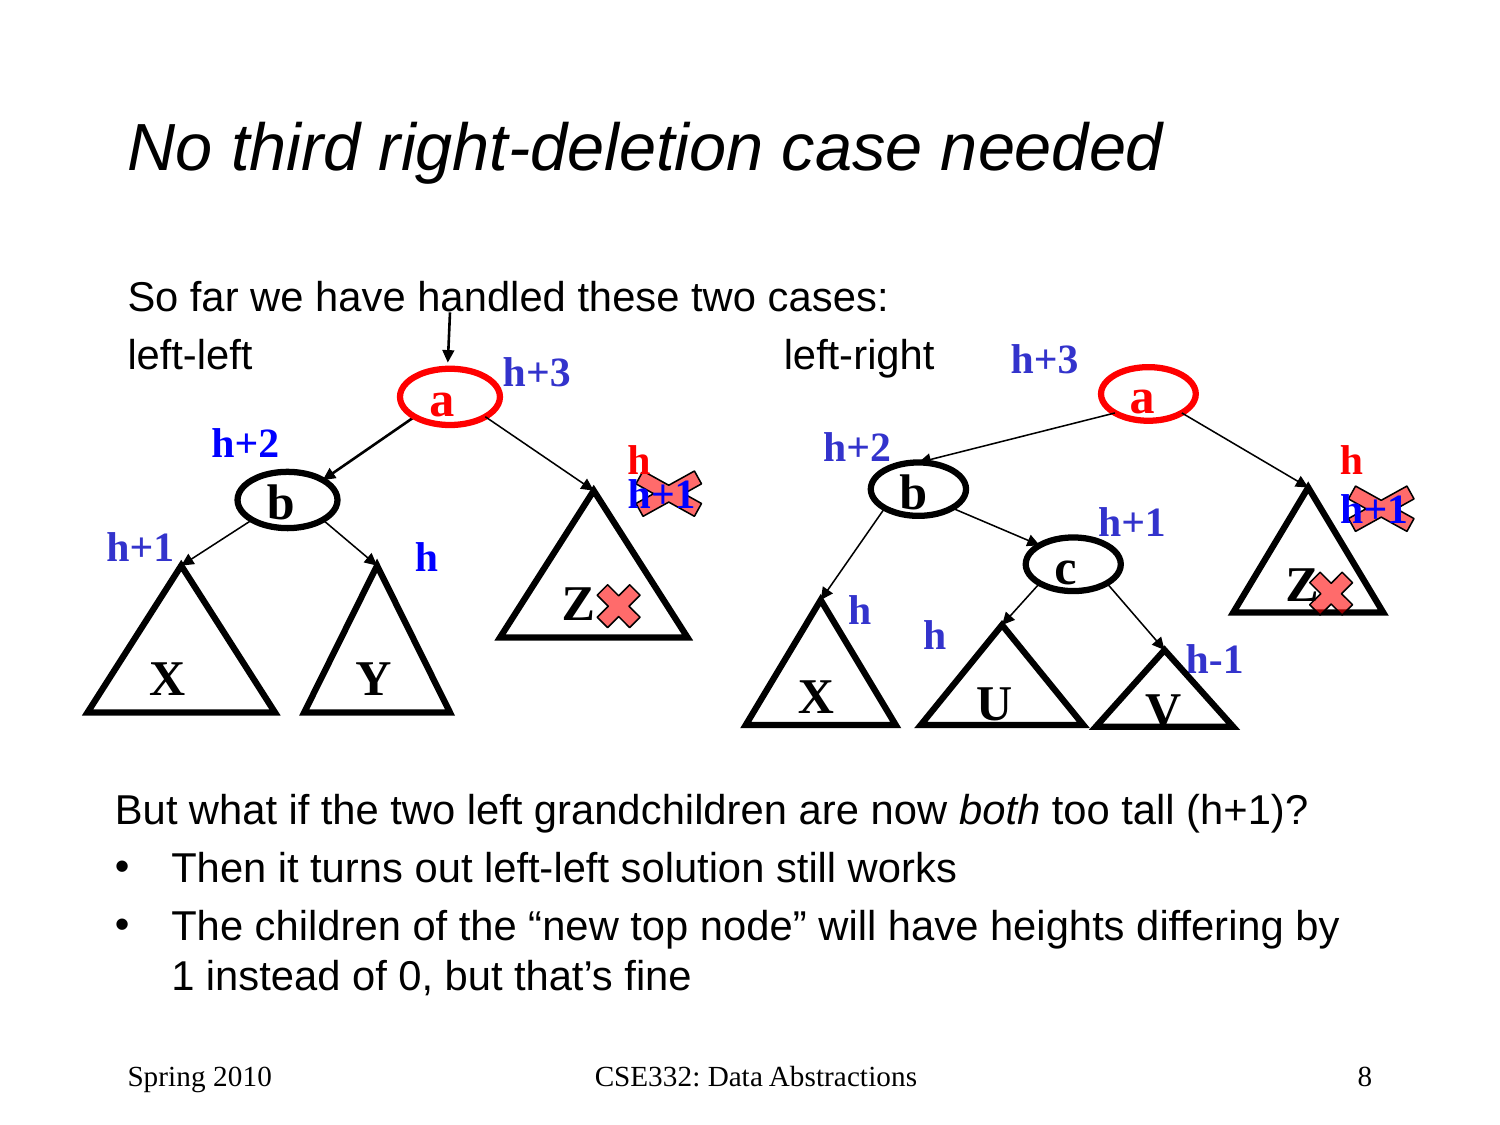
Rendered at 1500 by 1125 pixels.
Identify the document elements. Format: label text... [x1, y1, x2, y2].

footer CSE332: Data Abstractions [474, 1049, 1038, 1125]
text_box a [1101, 367, 1196, 421]
text_box X [745, 600, 896, 726]
text_box [1309, 572, 1353, 616]
text_box X [87, 578, 276, 713]
text_box V [1095, 654, 1234, 727]
list So far we have handled these two cases: left-left left-right [112, 262, 1388, 388]
text_box Z [1233, 487, 1384, 613]
text_box h [400, 522, 454, 588]
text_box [336, 402, 401, 495]
text_box h+2 [196, 408, 295, 473]
text_box h [1325, 425, 1375, 490]
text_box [1207, 386, 1283, 514]
text_box h [833, 595, 887, 640]
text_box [1102, 587, 1170, 646]
text_box c [1025, 537, 1121, 592]
text_box h-1 [1170, 624, 1259, 690]
title No third right-deletion case needed [112, 49, 1388, 238]
text_box h+2 [808, 412, 907, 478]
text_box h+1 [612, 459, 711, 525]
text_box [991, 339, 1042, 537]
text_box h+3 [995, 324, 1094, 390]
text_box Y [304, 569, 451, 713]
slide_number Spring 2010 [112, 1049, 426, 1125]
text_box b [237, 472, 338, 529]
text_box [977, 482, 1015, 571]
text_box h [908, 600, 962, 665]
text_box Z [500, 490, 688, 638]
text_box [999, 585, 1042, 624]
slide_number 8 [1074, 1049, 1388, 1125]
text_box b [870, 462, 967, 516]
text_box U [920, 629, 1084, 725]
text_box h+1 [91, 512, 188, 578]
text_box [193, 506, 240, 579]
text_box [326, 515, 373, 571]
text_box h+3 [487, 337, 586, 403]
text_box h+1 [1325, 474, 1424, 540]
text_box But what if the two left grandchildren are now both too tall (h+1)? Then it turns out left-left solution still works The children of the “new top node” will have heights differing by 1 instead of 0, but that’s fine [99, 774, 1375, 1025]
text_box a [399, 368, 497, 426]
text_box h [612, 425, 663, 459]
text_box h+1 [1083, 487, 1182, 553]
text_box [806, 521, 900, 587]
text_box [502, 399, 577, 509]
